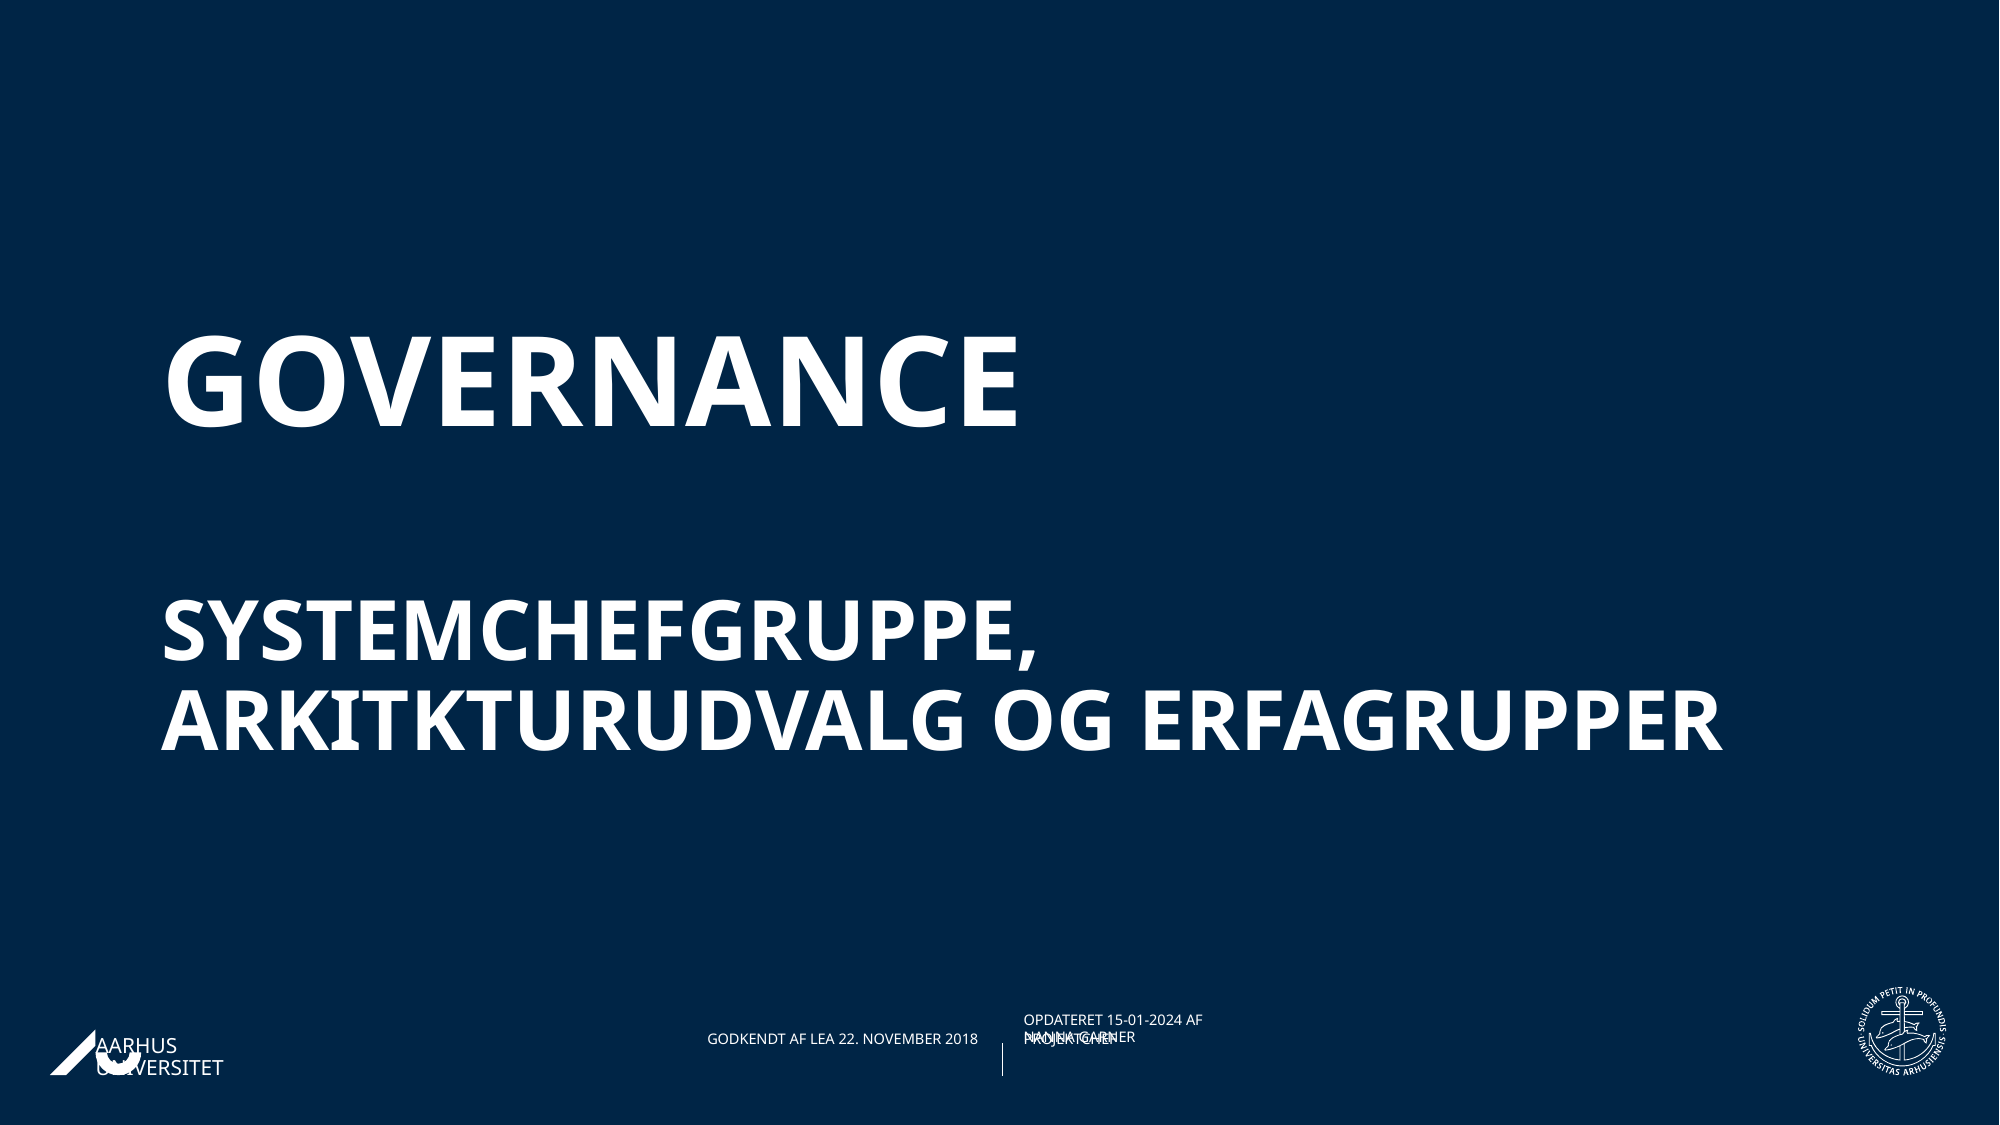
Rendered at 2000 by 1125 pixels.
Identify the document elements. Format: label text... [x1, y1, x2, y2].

title governance Systemchefgruppe, arkitkturudvalg og erfagrupper [161, 316, 1839, 771]
